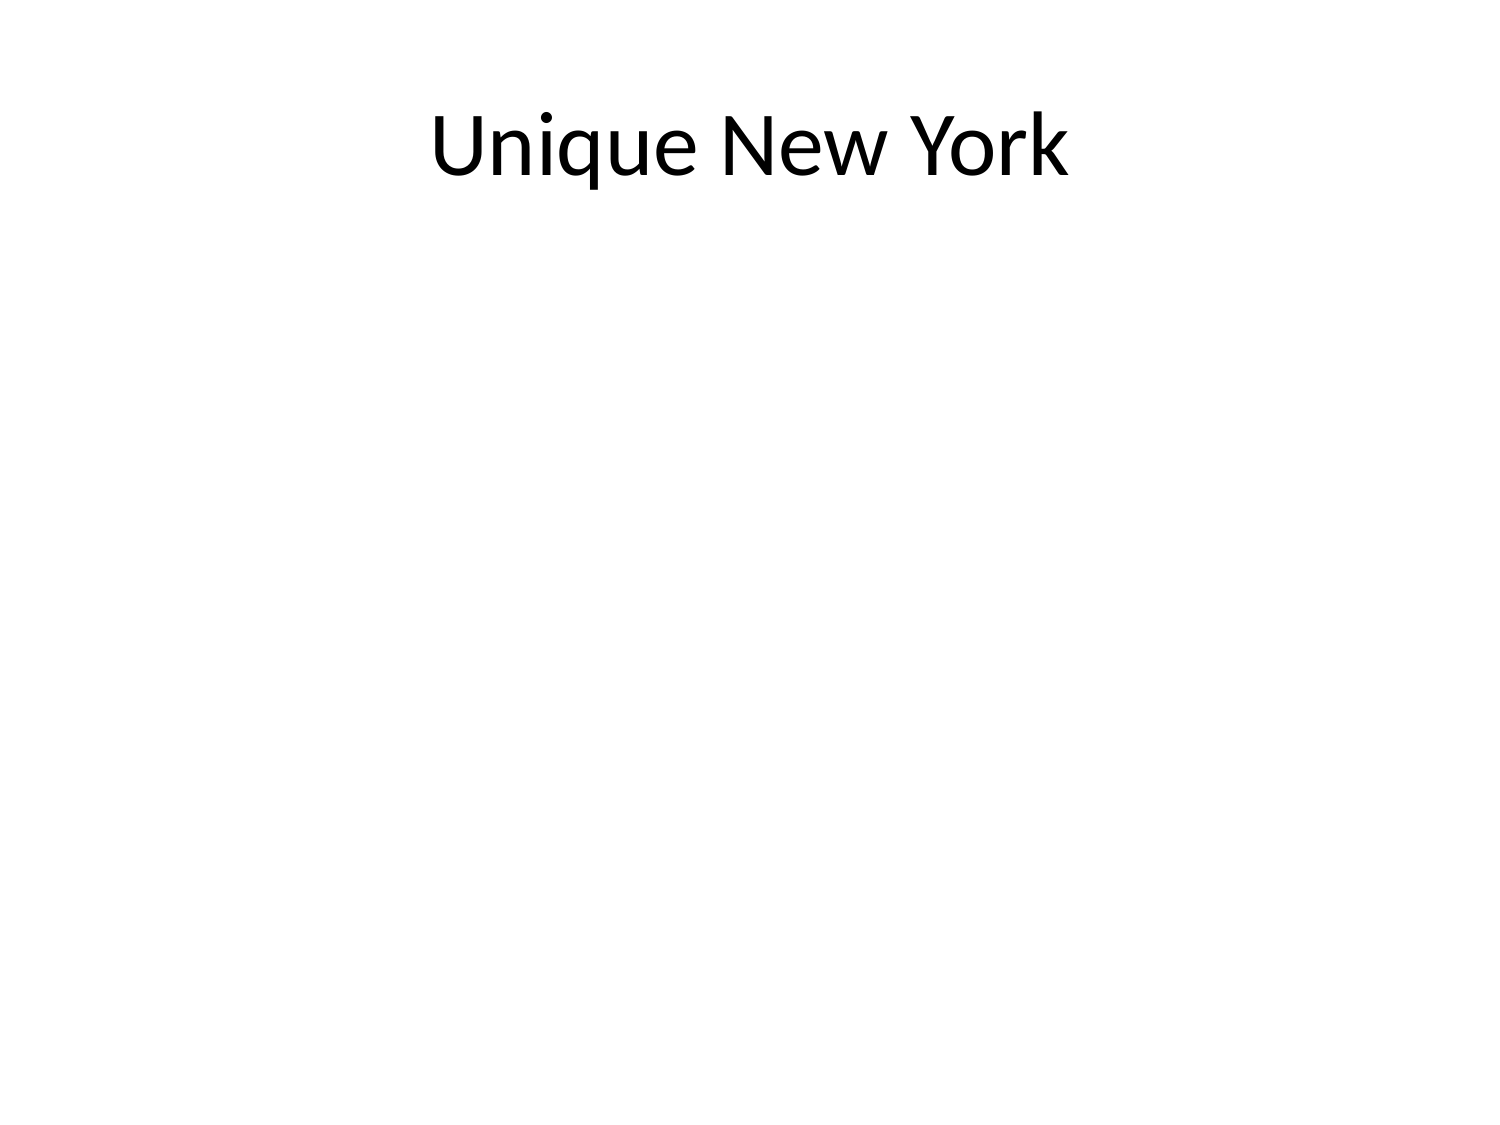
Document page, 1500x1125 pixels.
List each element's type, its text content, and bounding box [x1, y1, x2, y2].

title Unique New York [75, 45, 1425, 233]
